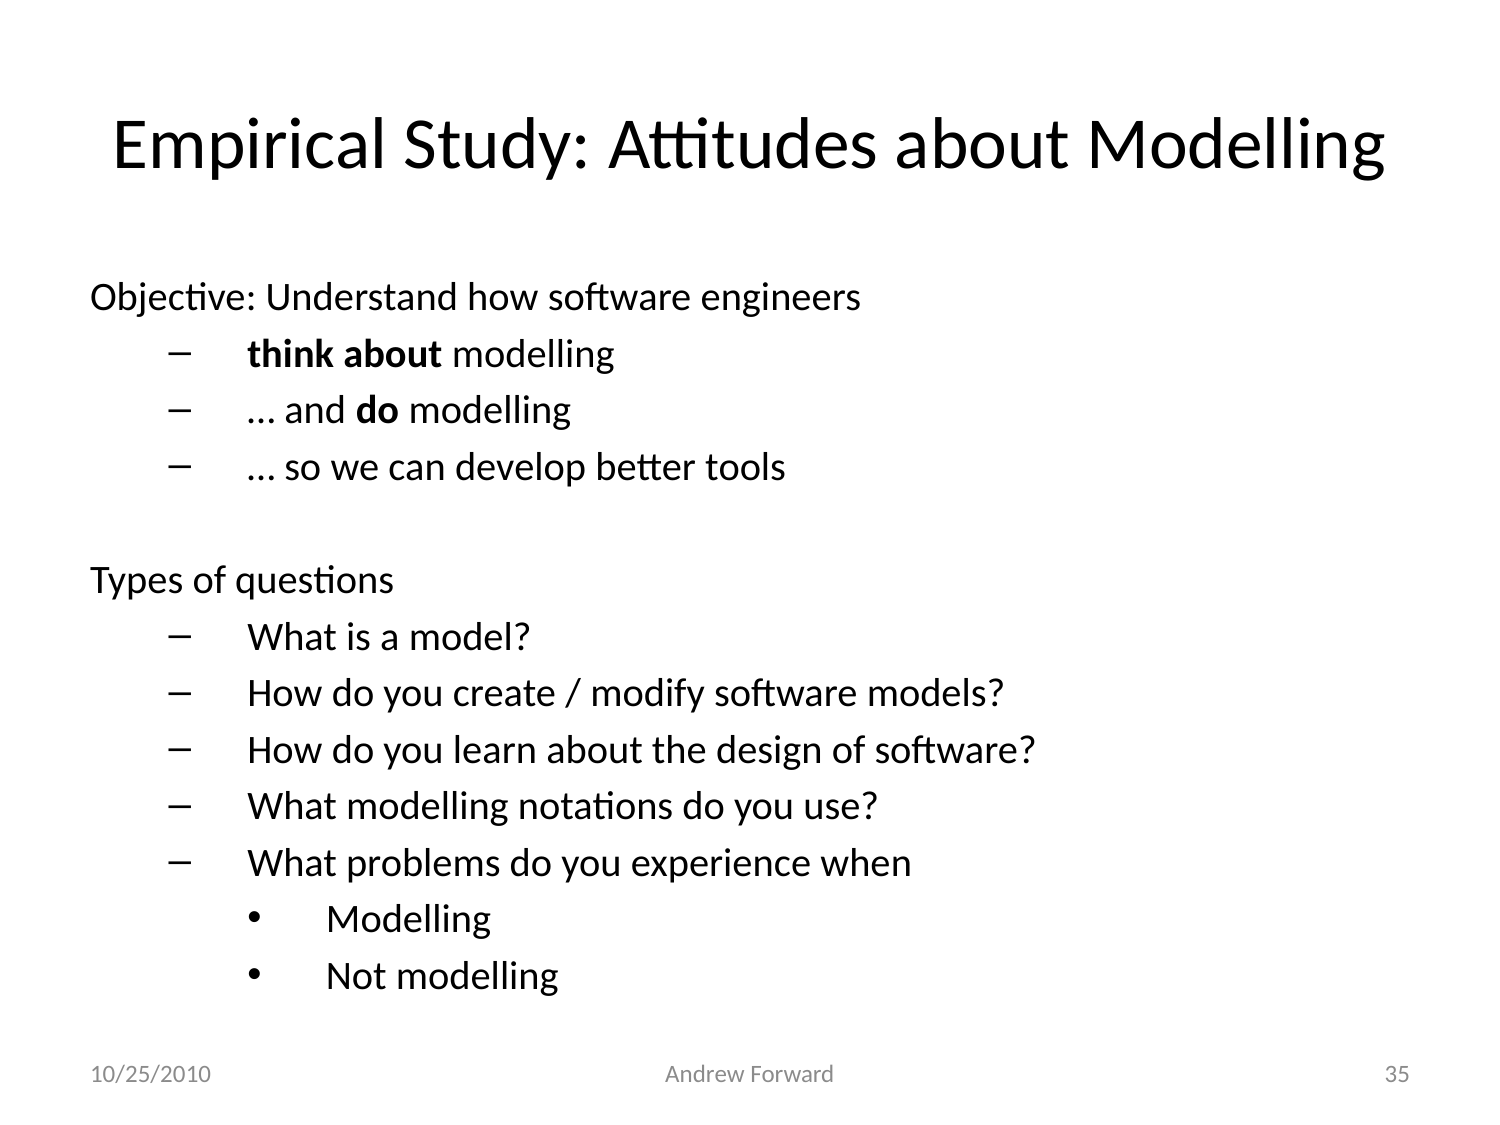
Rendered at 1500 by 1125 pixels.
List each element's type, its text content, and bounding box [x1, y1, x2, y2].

list Objective: Understand how software engineers think about modelling … and do modelling … so we can develop better tools Types of questions What is a model? How do you create / modify software models? How do you learn about the design of software? What modelling notations do you use? What problems do you experience when Modelling Not modelling [74, 262, 1426, 1006]
title Empirical Study: Attitudes about Modelling [74, 44, 1426, 233]
slide_number 35 [1074, 1042, 1425, 1103]
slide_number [75, 1042, 425, 1103]
footer Andrew Forward [512, 1042, 988, 1103]
